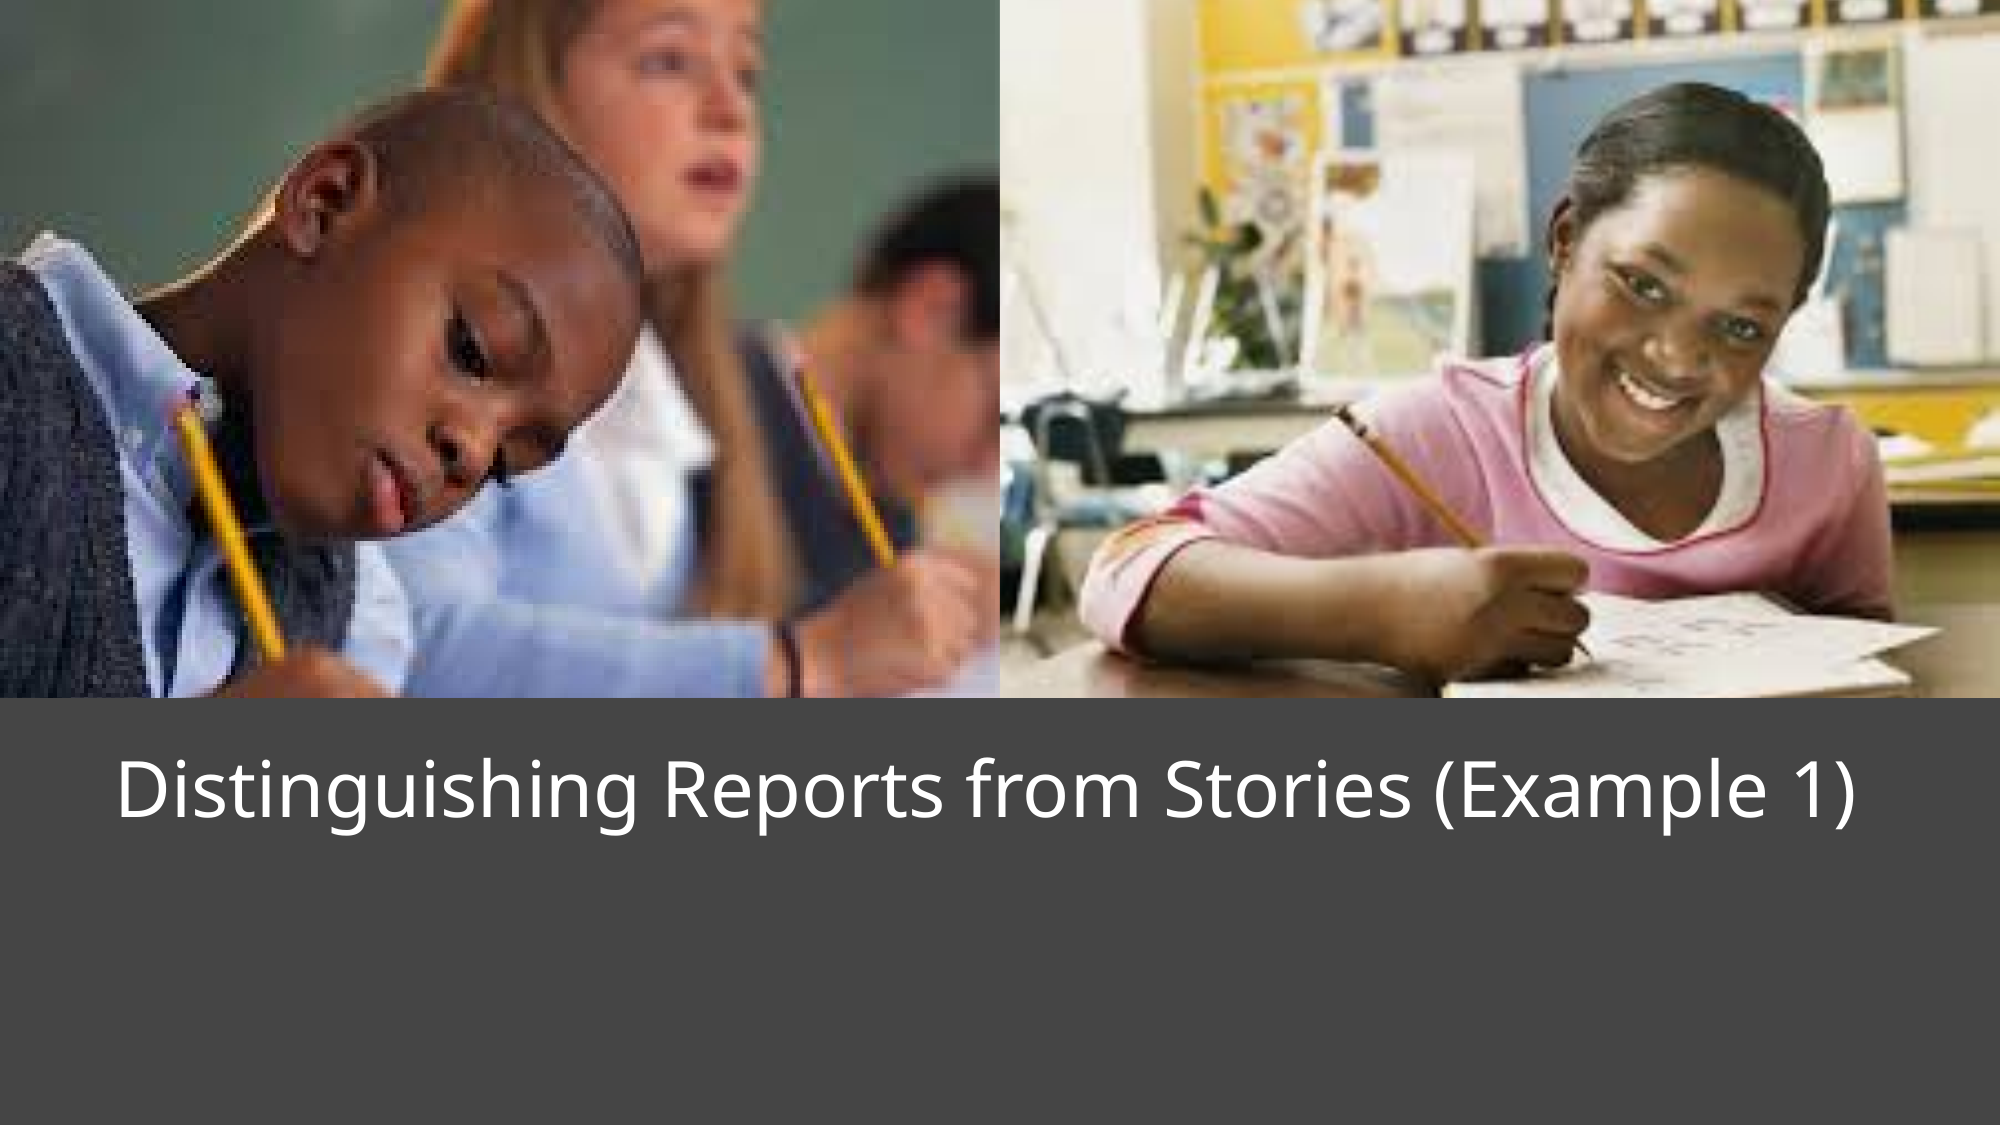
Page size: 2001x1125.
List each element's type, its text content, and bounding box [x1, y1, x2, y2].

title Distinguishing Reports from Stories (Example 1) [99, 719, 1892, 936]
picture [0, 0, 2000, 698]
